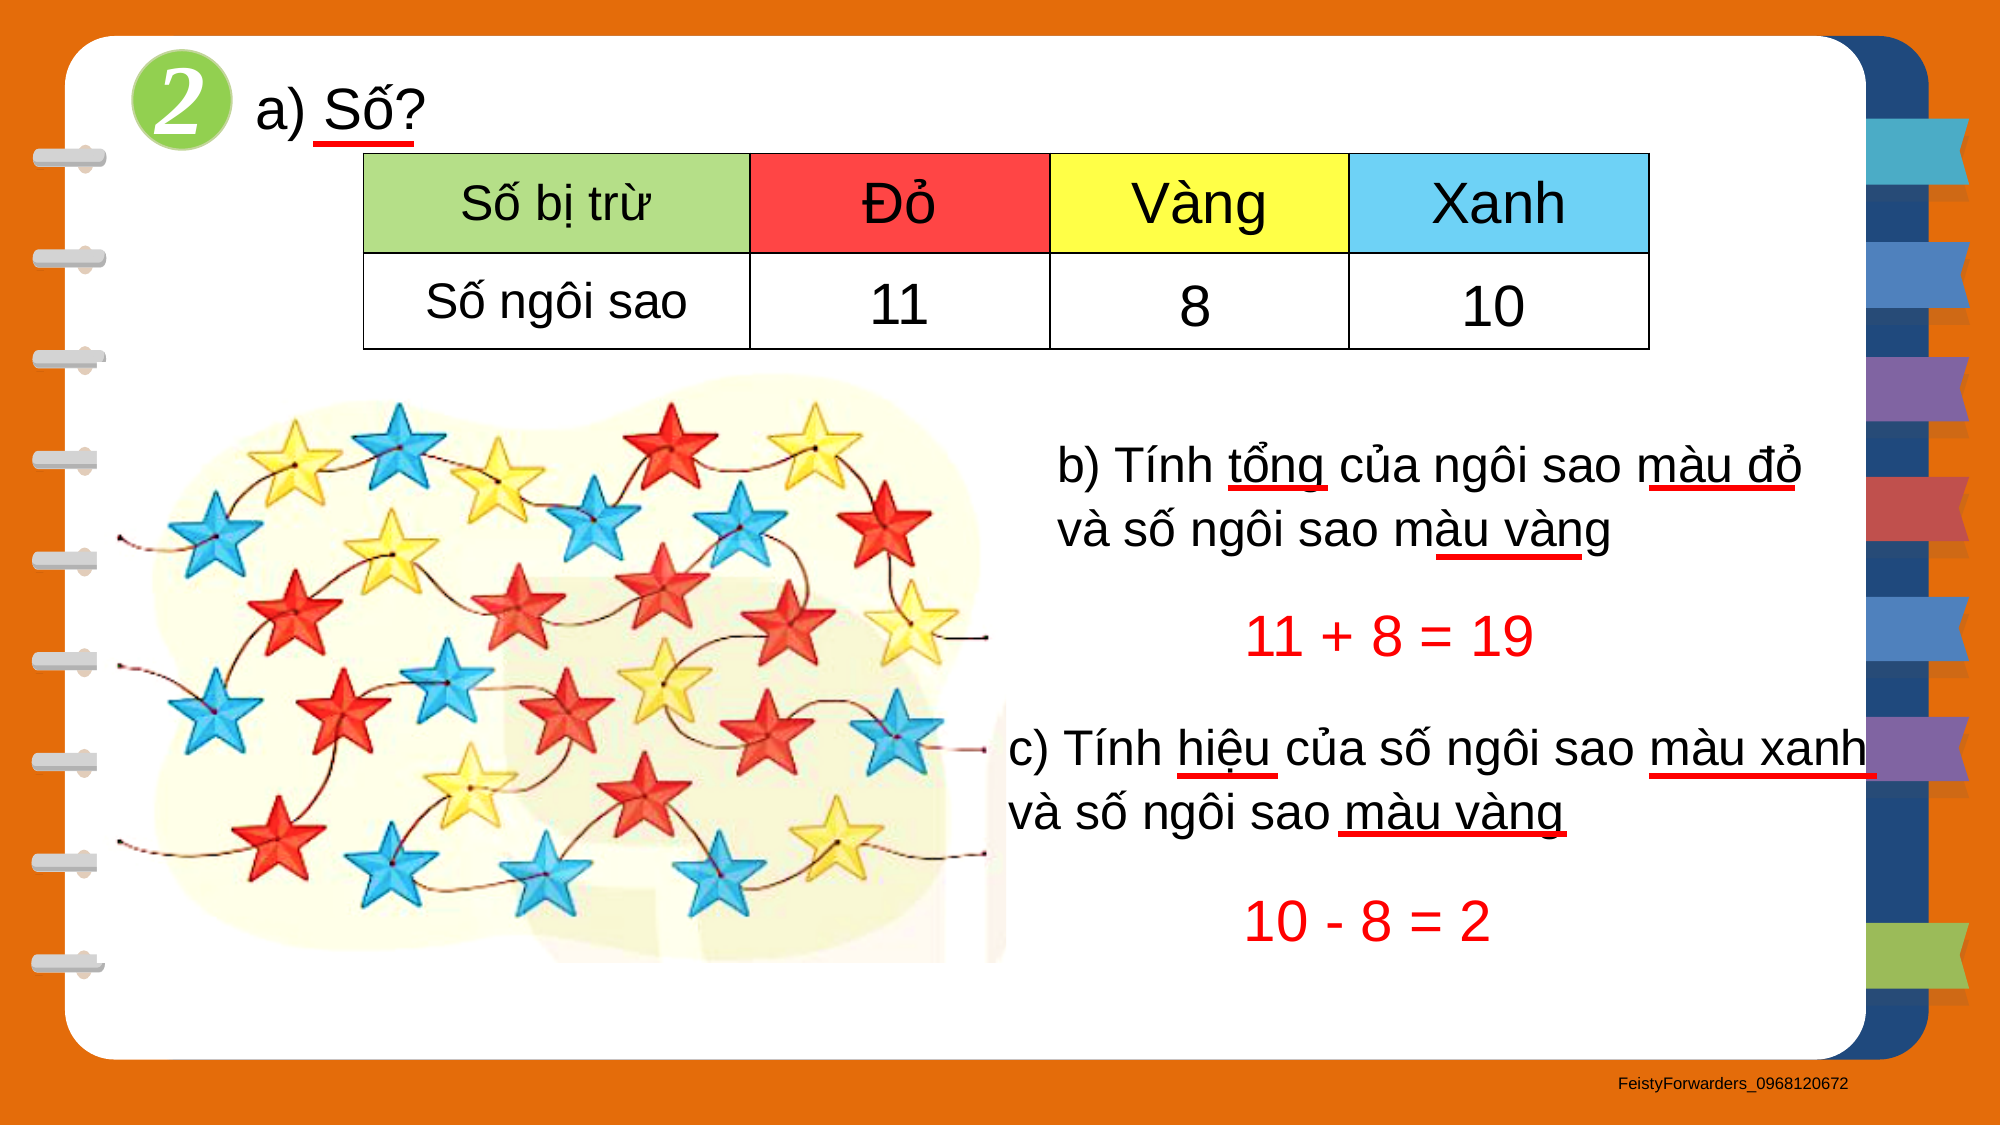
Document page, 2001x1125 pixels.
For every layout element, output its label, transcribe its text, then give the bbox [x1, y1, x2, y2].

table_cell [751, 254, 1049, 348]
table_header Xanh [1350, 154, 1648, 252]
picture [96, 362, 1007, 963]
text_box b) Tính tổng của ngôi sao màu đỏ và số ngôi sao màu vàng [1042, 420, 1850, 564]
text_box 10 - 8 = 2 [1229, 875, 1508, 961]
table_cell Số ngôi sao [364, 254, 749, 348]
text_box 11 [854, 259, 946, 344]
table_header Đỏ [751, 154, 1049, 252]
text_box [132, 26, 232, 164]
text_box 11 + 8 = 19 [1229, 591, 1551, 676]
text_box c) Tính hiệu của số ngôi sao màu xanh và số ngôi sao màu vàng [1007, 703, 1932, 847]
text_box 8 [1164, 261, 1228, 346]
text_box a) Số? [240, 63, 1614, 149]
text_box 10 [1446, 261, 1542, 346]
table_cell [1051, 254, 1348, 348]
table_header Vàng [1051, 154, 1348, 252]
table_cell [1350, 254, 1648, 348]
table_header Số bị trừ [364, 154, 749, 252]
